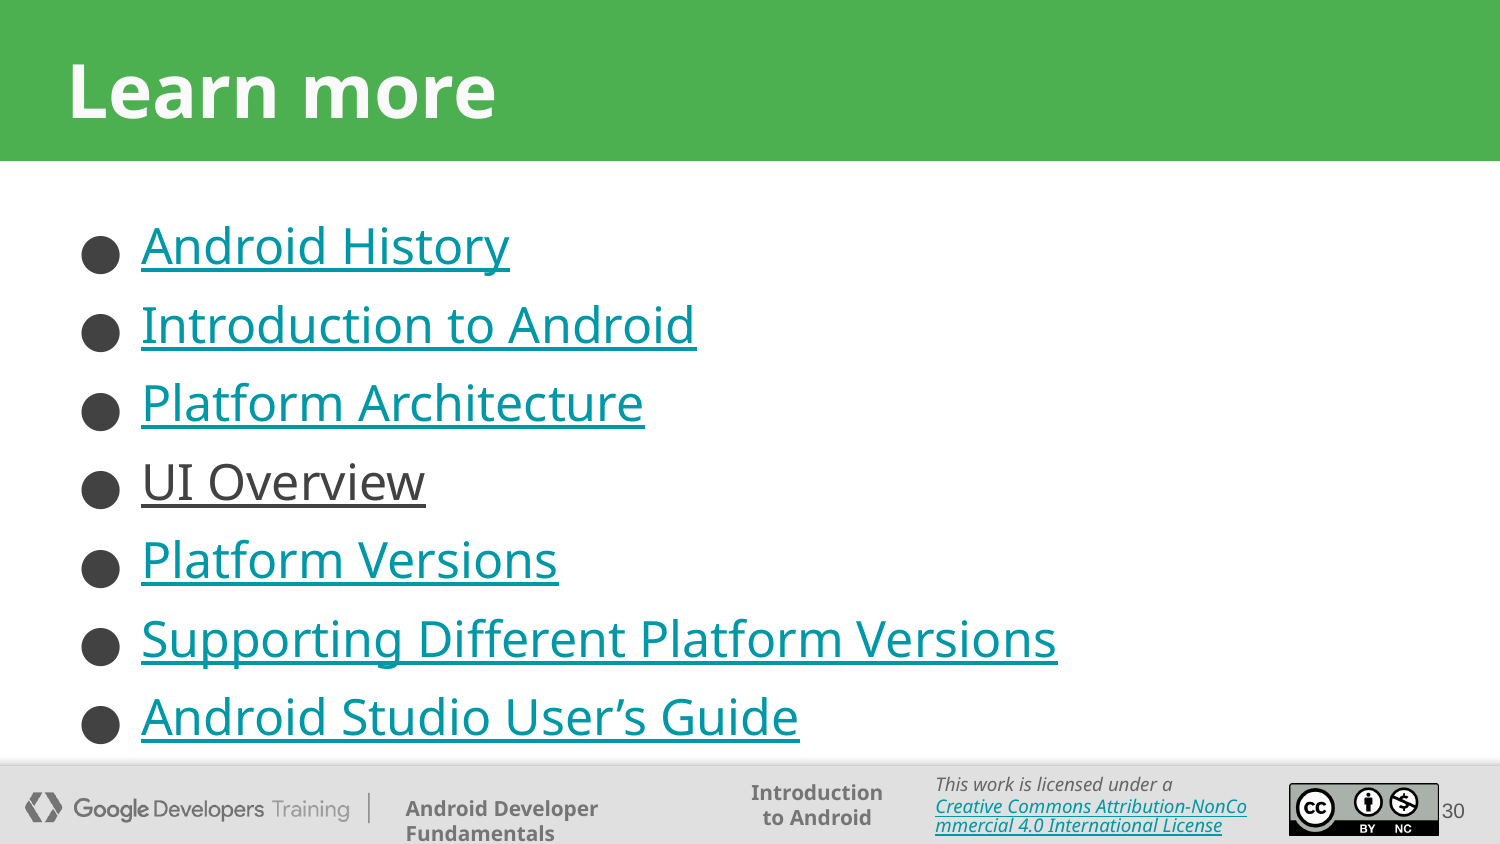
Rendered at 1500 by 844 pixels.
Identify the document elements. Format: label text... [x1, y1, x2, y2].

picture [0, 161, 1500, 844]
title Learn more [51, 28, 1449, 122]
slide_number 30 [1389, 777, 1480, 842]
list Android History Introduction to Android Platform Architecture UI Overview Platform Versions Supporting Different Platform Versions Android Studio User’s Guide [51, 189, 1449, 762]
